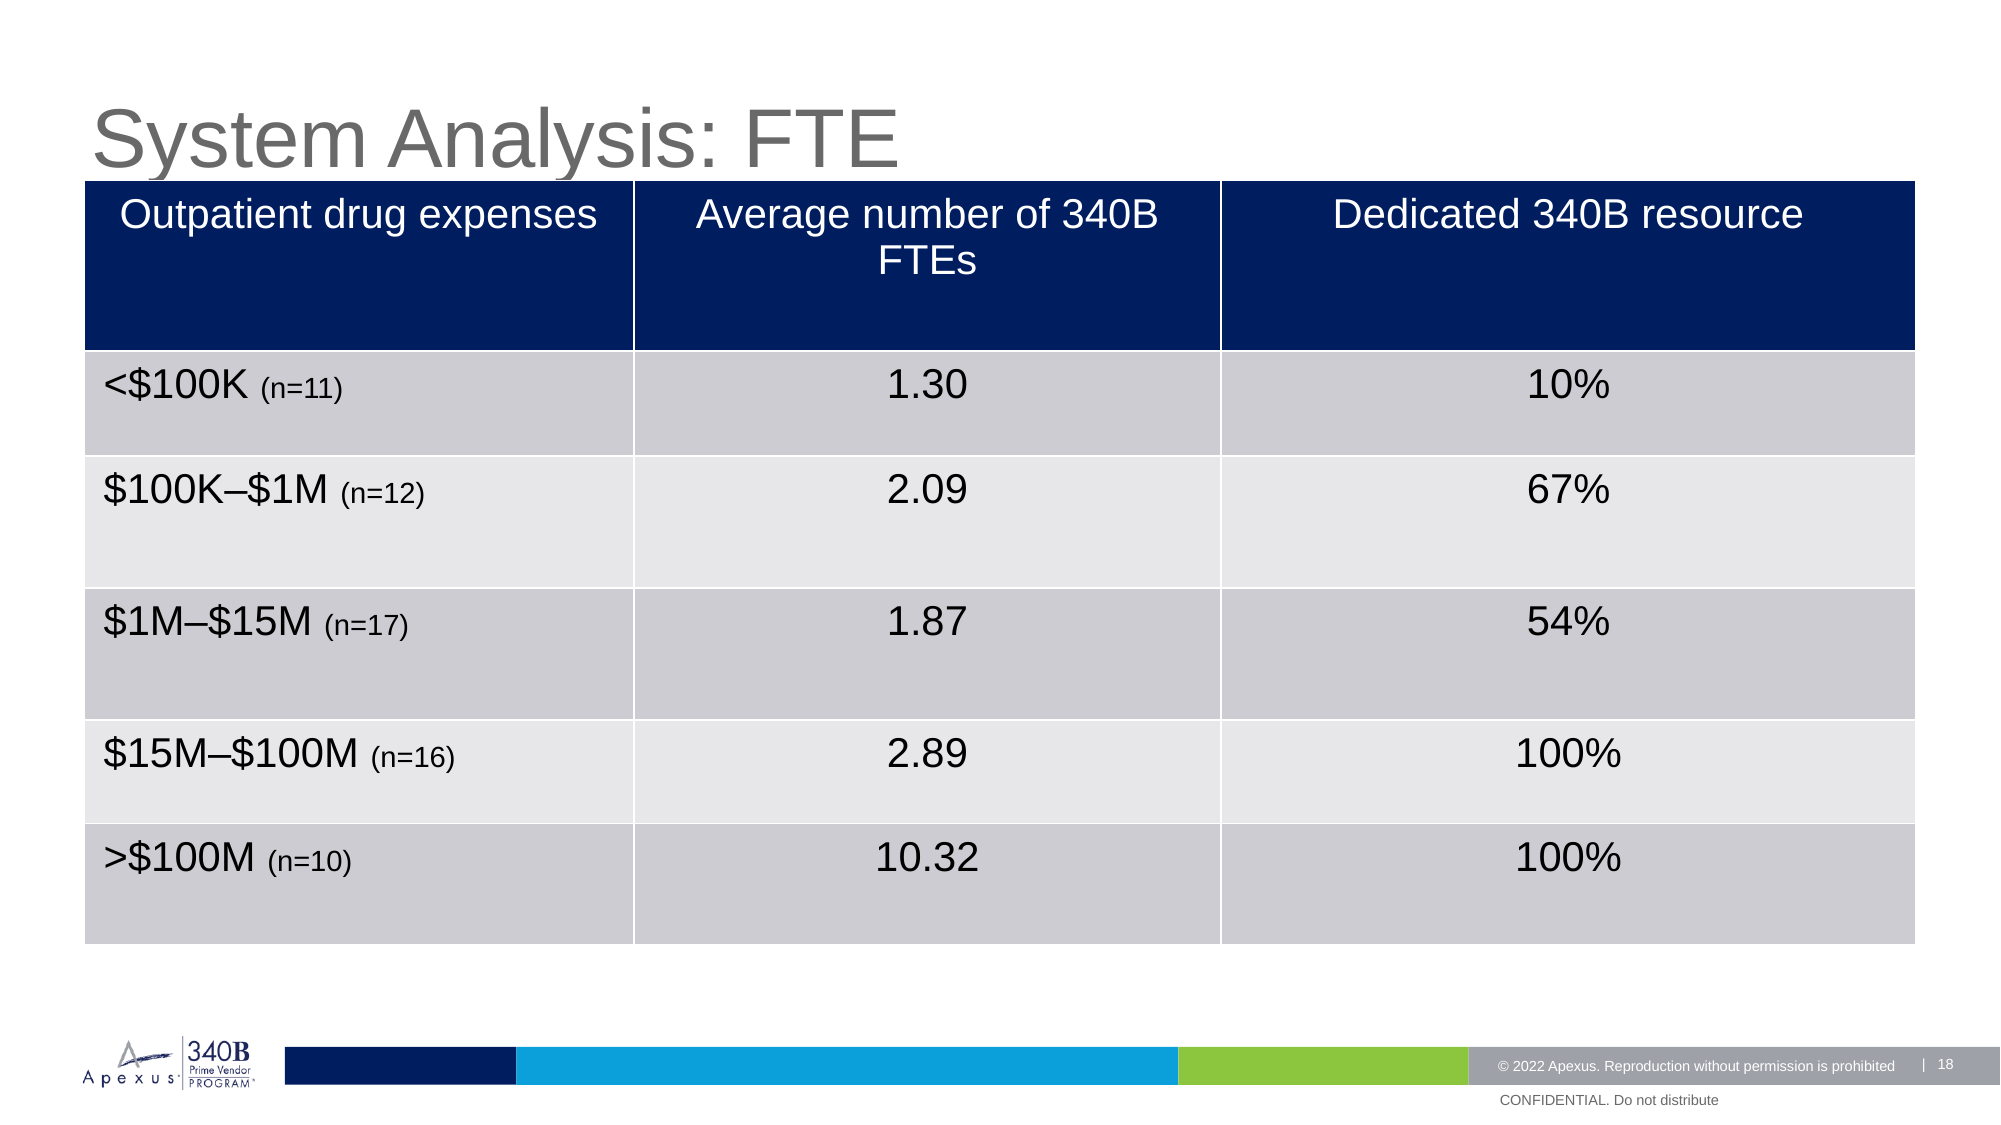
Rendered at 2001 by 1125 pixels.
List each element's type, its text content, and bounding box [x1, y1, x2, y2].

table_cell 1.87 [635, 589, 1220, 719]
table_cell 10.32 [635, 824, 1220, 944]
table_header Average number of 340B FTEs [635, 181, 1220, 350]
table_header Outpatient drug expenses [85, 181, 633, 350]
table_cell 100% [1222, 721, 1915, 823]
table_cell 2.09 [635, 457, 1220, 587]
table_header Dedicated 340B resource [1222, 181, 1915, 350]
table_cell >$100M (n=10) [85, 824, 633, 944]
table_cell <$100K (n=11) [85, 352, 633, 455]
title System Analysis: FTE [76, 87, 1923, 239]
table_cell 10% [1222, 352, 1915, 455]
table_cell 54% [1222, 589, 1915, 719]
table_cell $1M–$15M (n=17) [85, 589, 633, 719]
picture [82, 1036, 255, 1090]
table_cell 67% [1222, 457, 1915, 587]
table_cell $15M–$100M (n=16) [85, 721, 633, 823]
table_cell $100K–$1M (n=12) [85, 457, 633, 587]
table_cell 1.30 [635, 352, 1220, 455]
table_cell 100% [1222, 824, 1915, 944]
table_cell 2.89 [635, 721, 1220, 823]
